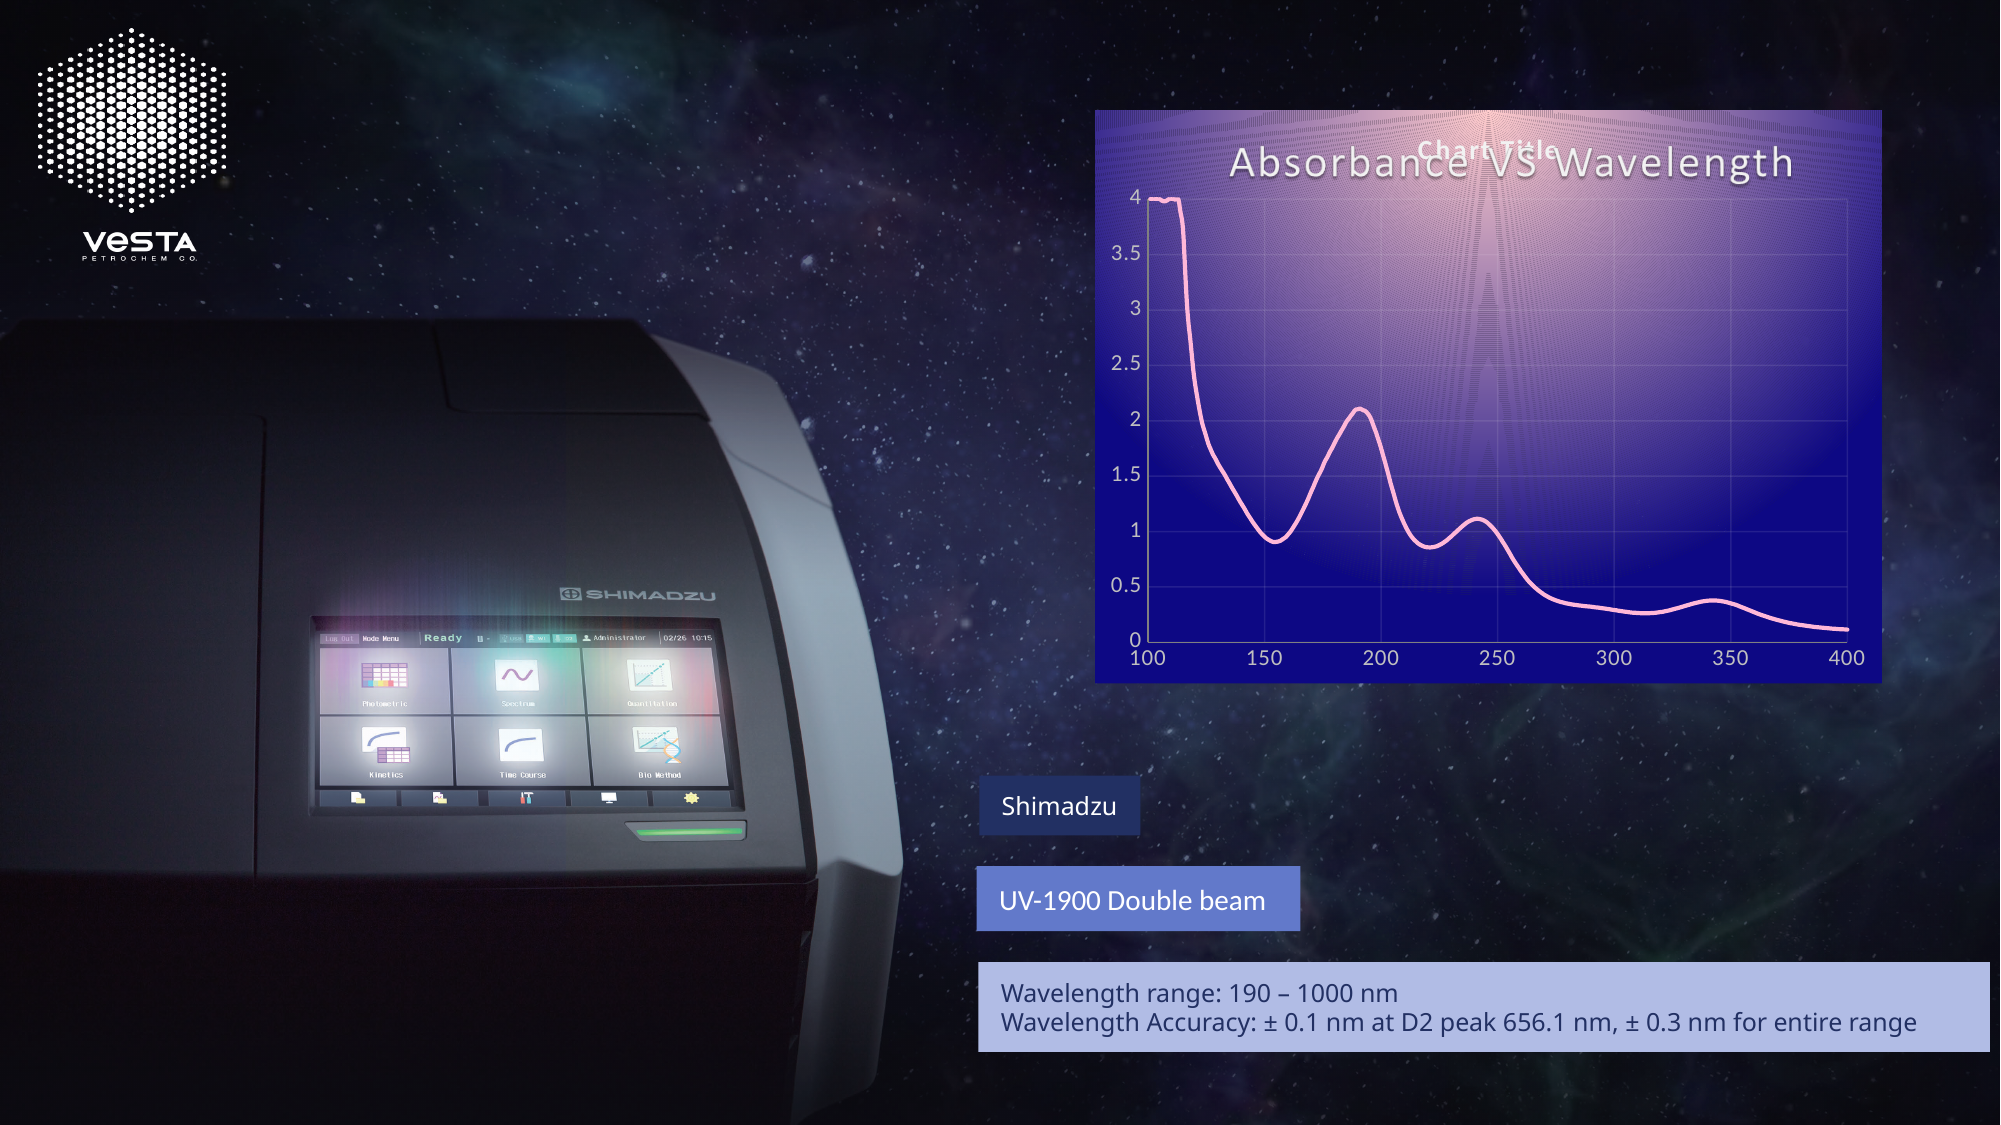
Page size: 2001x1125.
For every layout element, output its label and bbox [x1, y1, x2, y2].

text_box [34, 26, 244, 264]
chart [1095, 110, 1882, 684]
picture [0, 0, 2000, 1125]
